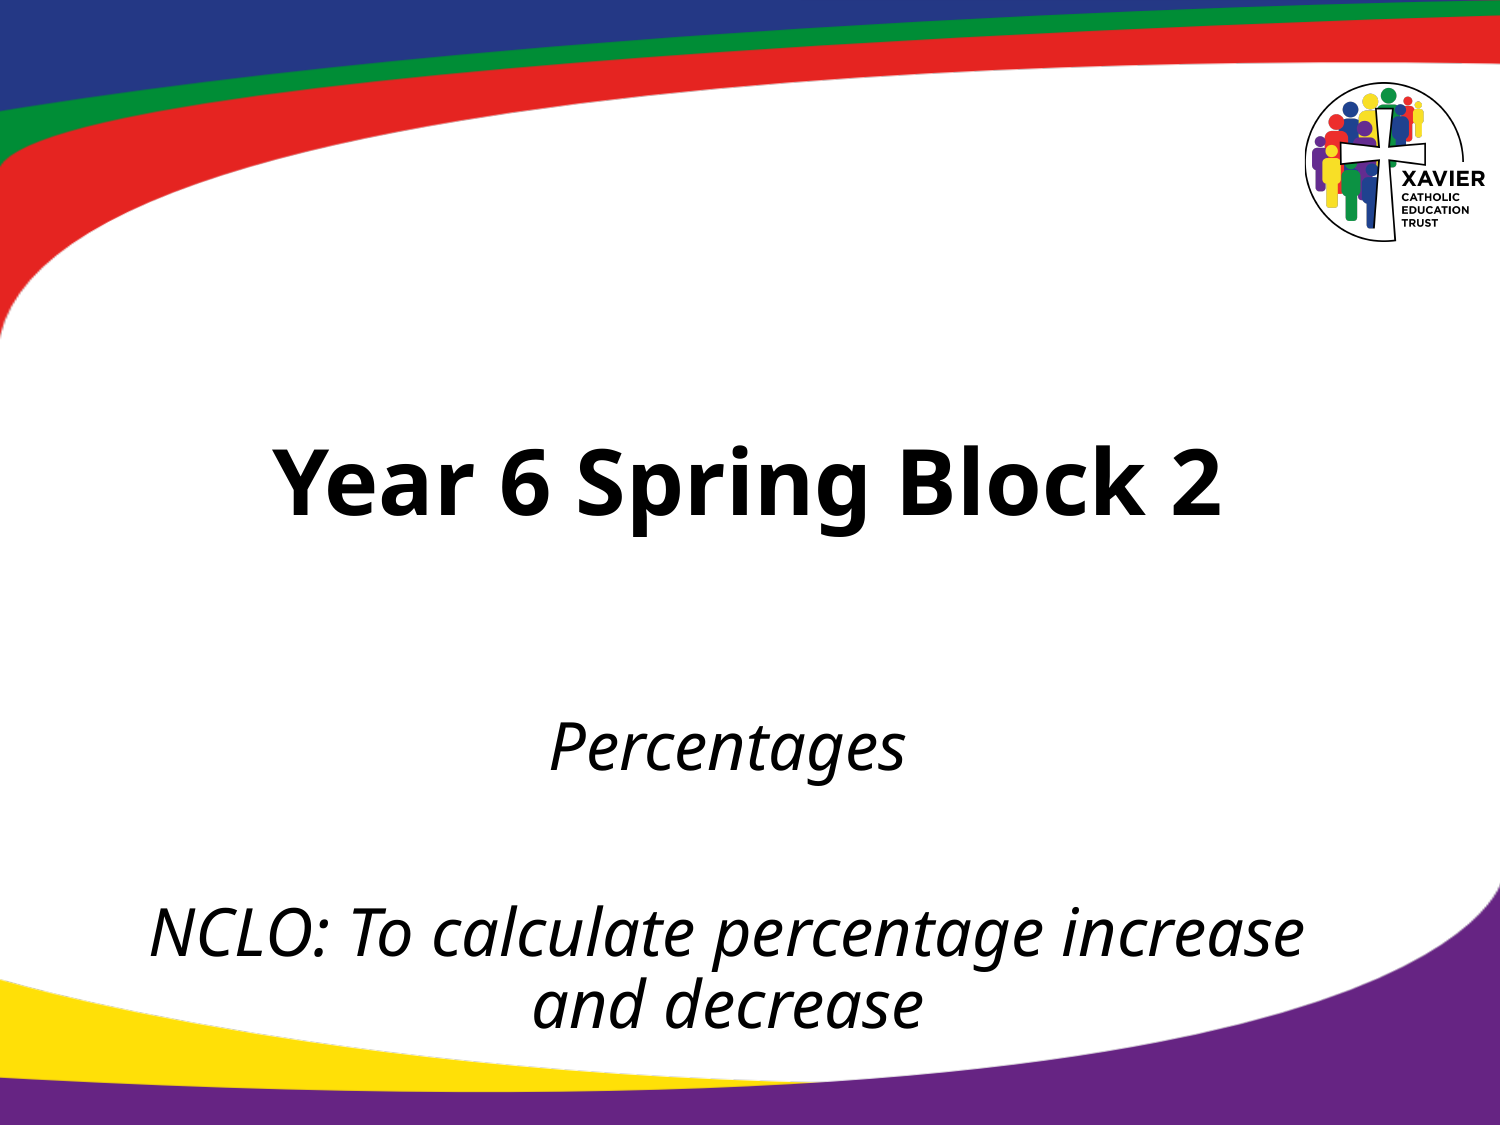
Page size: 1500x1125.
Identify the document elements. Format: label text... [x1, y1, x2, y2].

title Year 6 Spring Block 2 [81, 376, 1415, 594]
list Percentages NCLO: To calculate percentage increase and decrease [81, 705, 1375, 1052]
